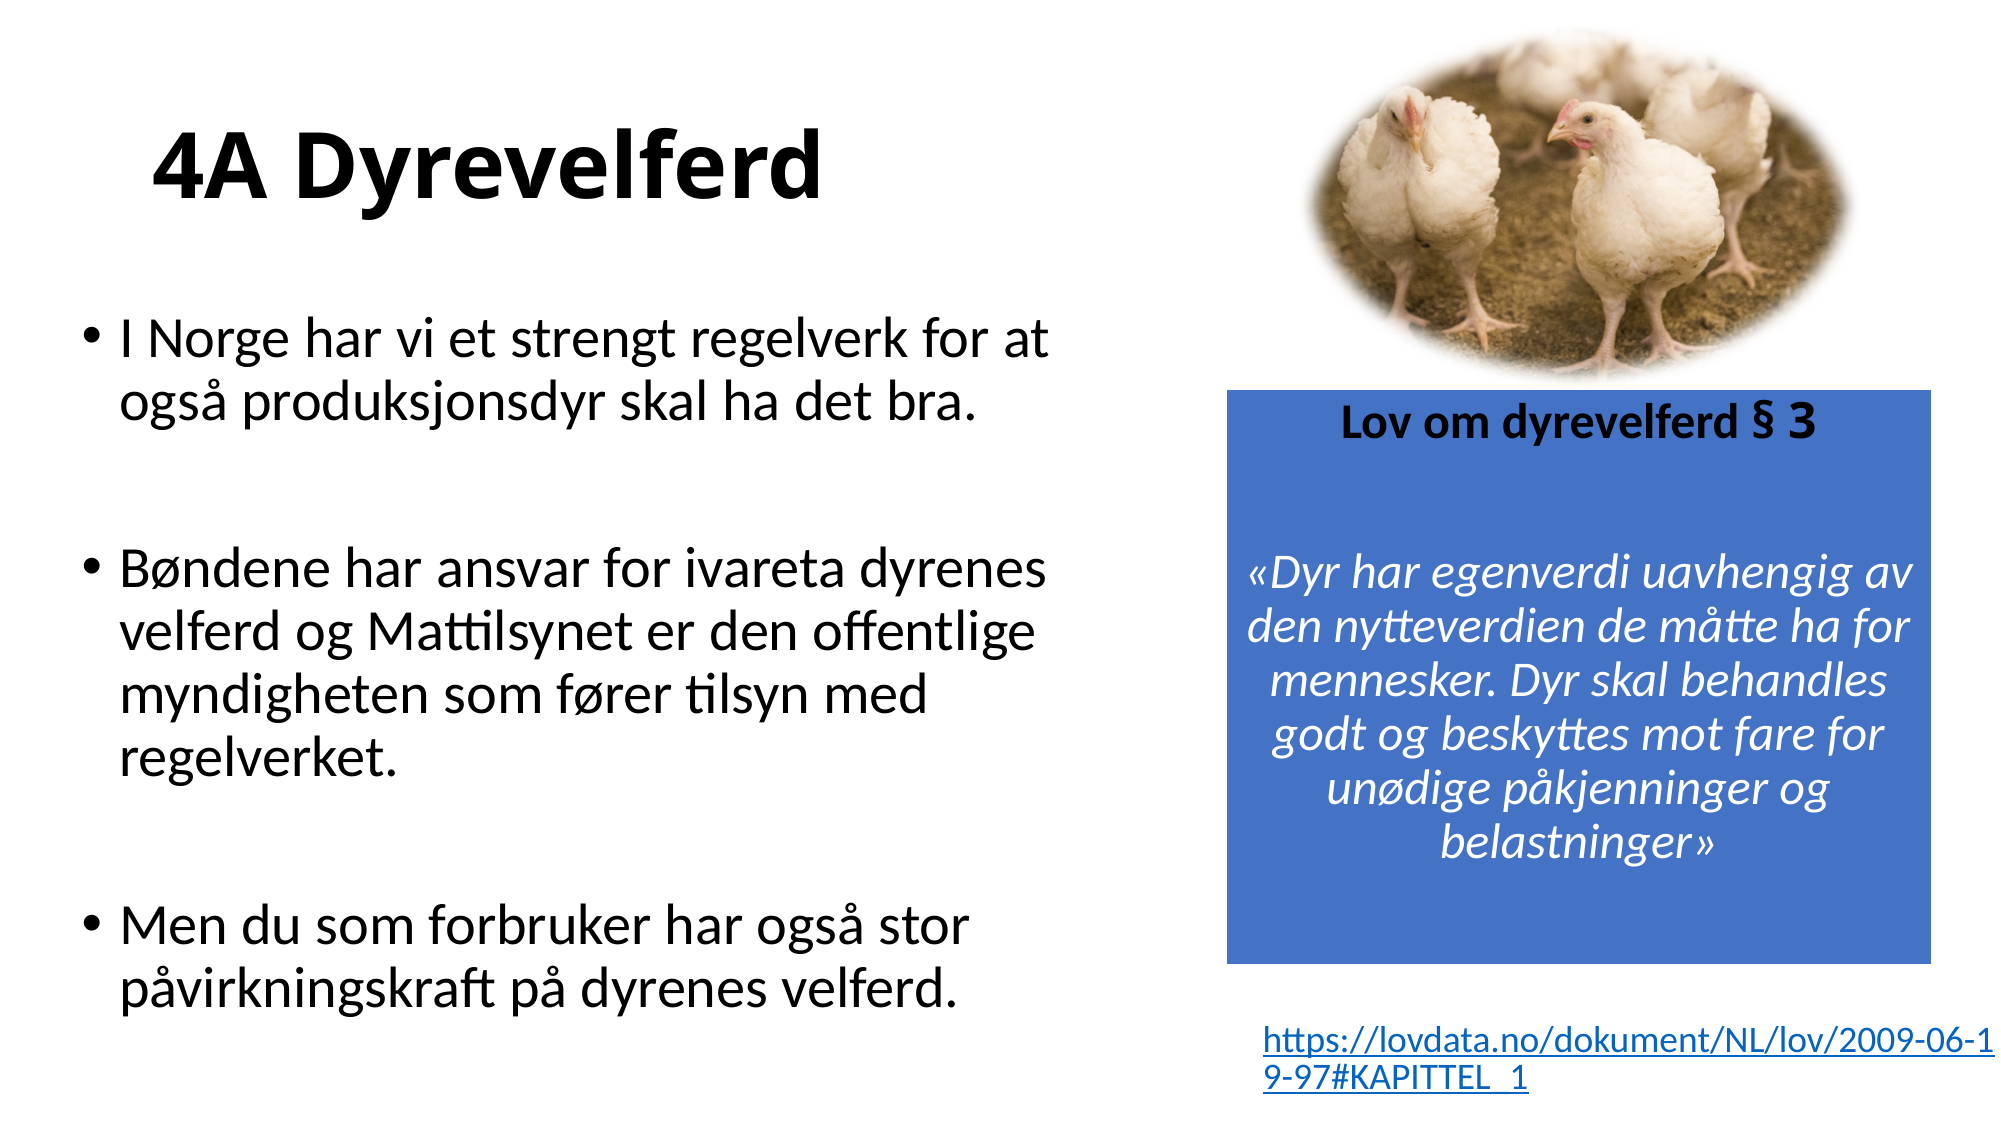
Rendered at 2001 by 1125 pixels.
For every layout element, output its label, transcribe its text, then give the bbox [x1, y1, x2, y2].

text_box https://lovdata.no/dokument/NL/lov/2009-06-19-97#KAPITTEL_1 [1248, 1007, 2000, 1068]
picture [1295, 24, 1863, 389]
title 4A Dyrevelferd [137, 59, 1295, 278]
list I Norge har vi et strengt regelverk for at også produksjonsdyr skal ha det bra. Bøndene har ansvar for ivareta dyrenes velferd og Mattilsynet er den offentlige myndigheten som fører tilsyn med regelverket. Men du som forbruker har også stor påvirkningskraft på dyrenes velferd. [66, 299, 1128, 1014]
list Lov om dyrevelferd § 3 «Dyr har egenverdi uavhengig av den nytteverdien de måtte ha for mennesker. Dyr skal behandles godt og beskyttes mot fare for unødige påkjenninger og belastninger» [1223, 387, 1934, 967]
